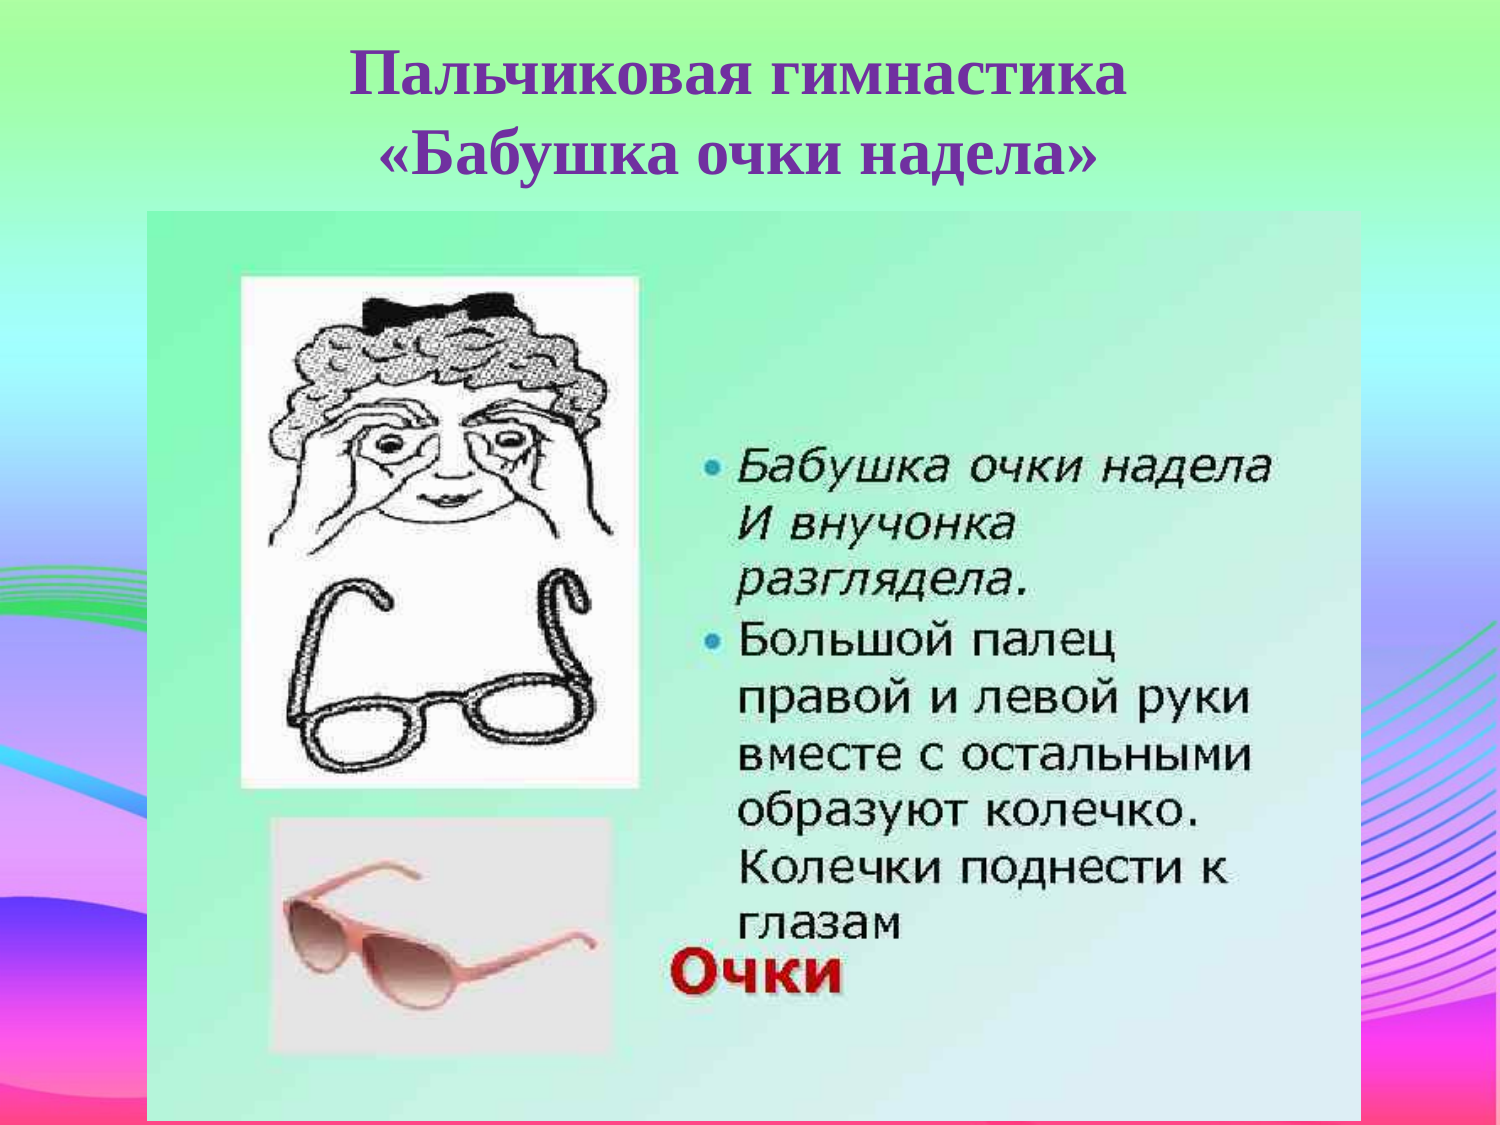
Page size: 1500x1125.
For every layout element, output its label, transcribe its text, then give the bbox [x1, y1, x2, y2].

picture [0, 0, 1500, 1125]
title Пальчиковая гимнастика «Бабушка очки надела» [53, 45, 1425, 291]
